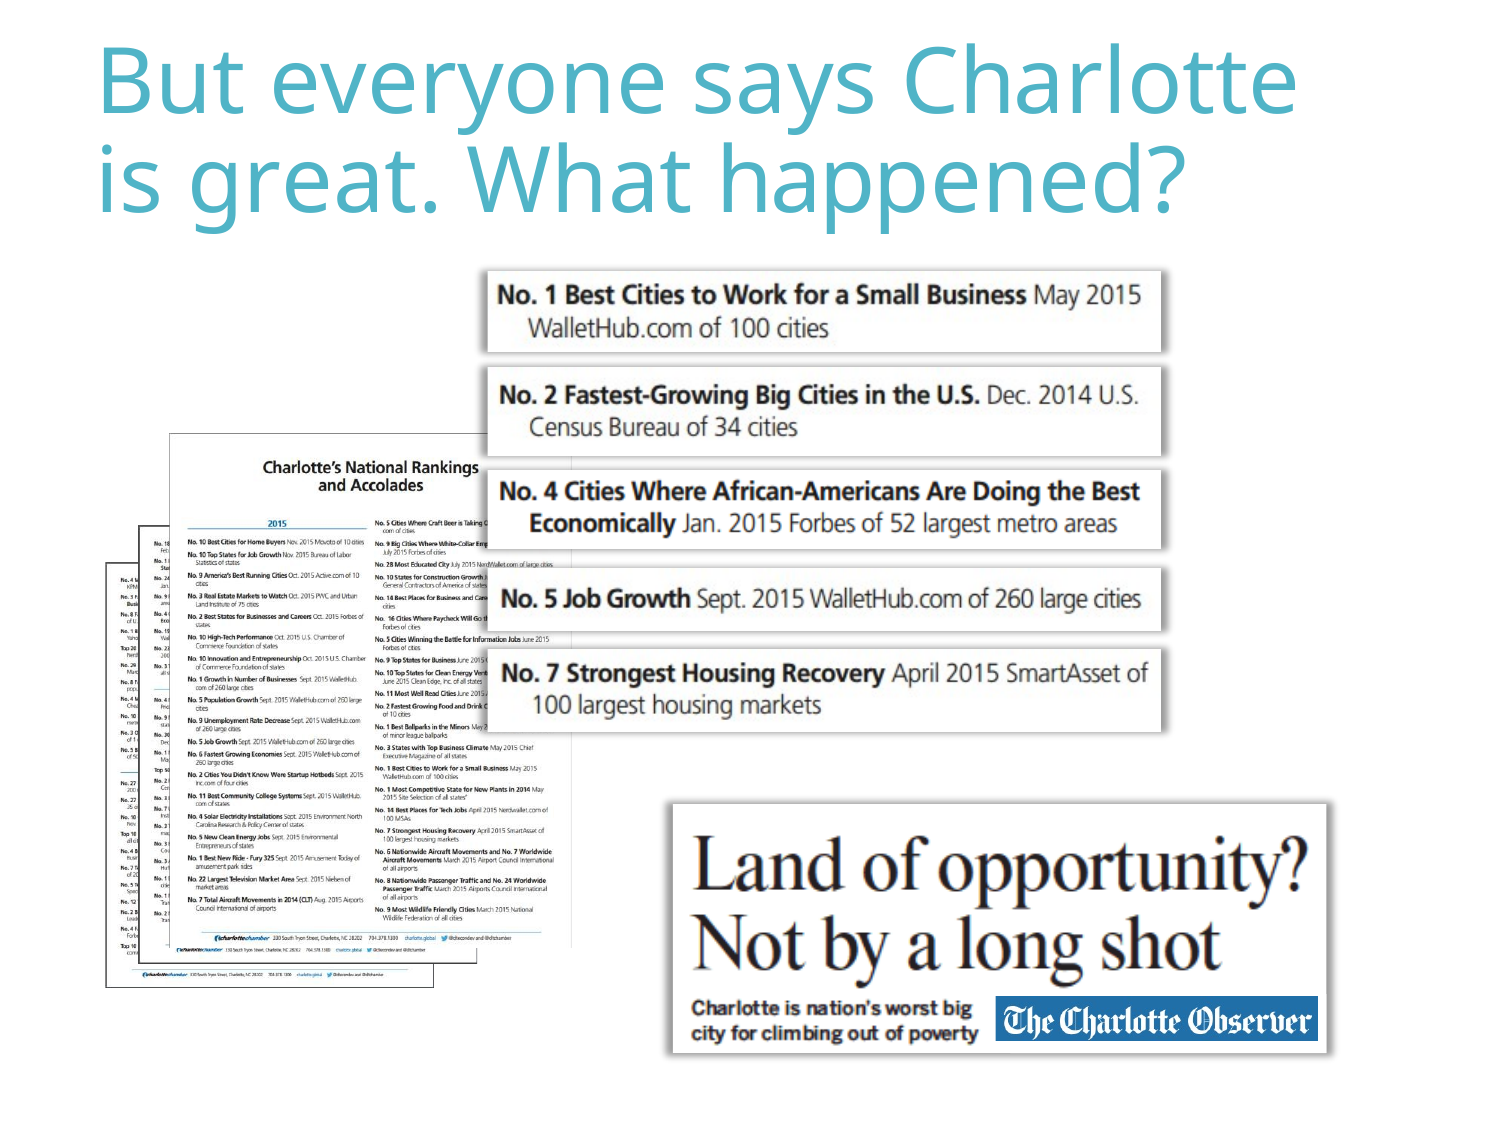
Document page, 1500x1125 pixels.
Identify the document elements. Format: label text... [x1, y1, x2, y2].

text_box [470, 557, 1179, 637]
text_box [487, 367, 1161, 456]
text_box [105, 562, 434, 988]
text_box [672, 804, 1327, 1053]
text_box [470, 637, 1179, 744]
text_box But everyone says Charlotte is great. What happened? [93, 32, 1345, 236]
text_box [487, 568, 1161, 631]
text_box [487, 271, 1161, 352]
text_box [995, 996, 1318, 1041]
text_box [487, 649, 1161, 732]
text_box [470, 364, 1179, 468]
text_box [470, 260, 1179, 364]
text_box [655, 791, 1344, 1067]
text_box [487, 470, 1161, 549]
text_box [169, 433, 572, 948]
text_box [1010, 994, 1327, 1054]
text_box [138, 525, 478, 964]
text_box [470, 468, 1179, 557]
